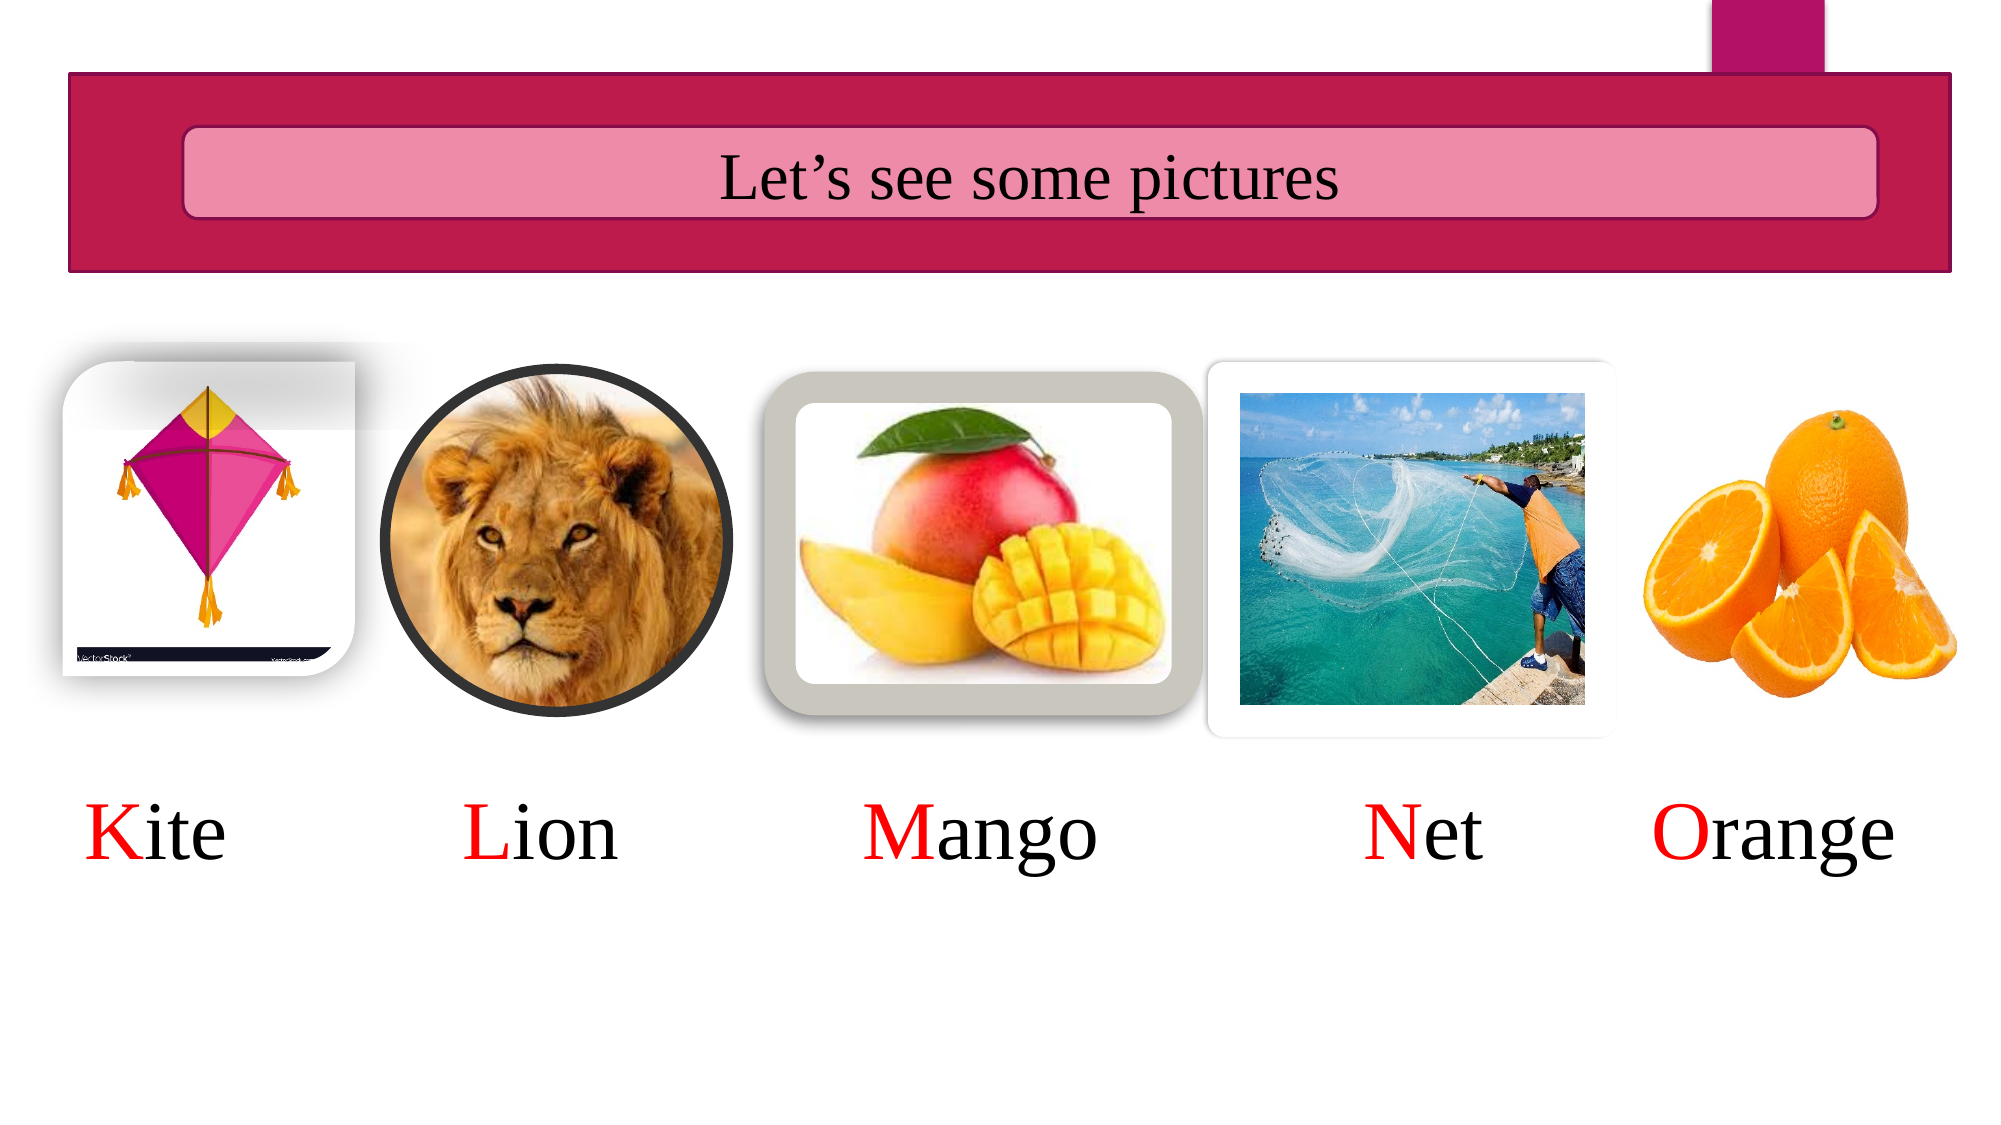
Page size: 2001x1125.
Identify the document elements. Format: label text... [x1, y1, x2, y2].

picture [779, 387, 1188, 700]
text_box Mango [848, 768, 1120, 884]
text_box Orange [1636, 768, 1955, 884]
text_box Kite [69, 768, 344, 884]
picture [69, 368, 348, 669]
picture [384, 368, 729, 713]
picture [1239, 392, 1585, 706]
text_box Let’s see some pictures [181, 124, 1880, 221]
text_box Net [1348, 768, 1585, 884]
text_box [68, 72, 1952, 273]
text_box Lion [447, 769, 684, 884]
picture [1636, 396, 1966, 710]
